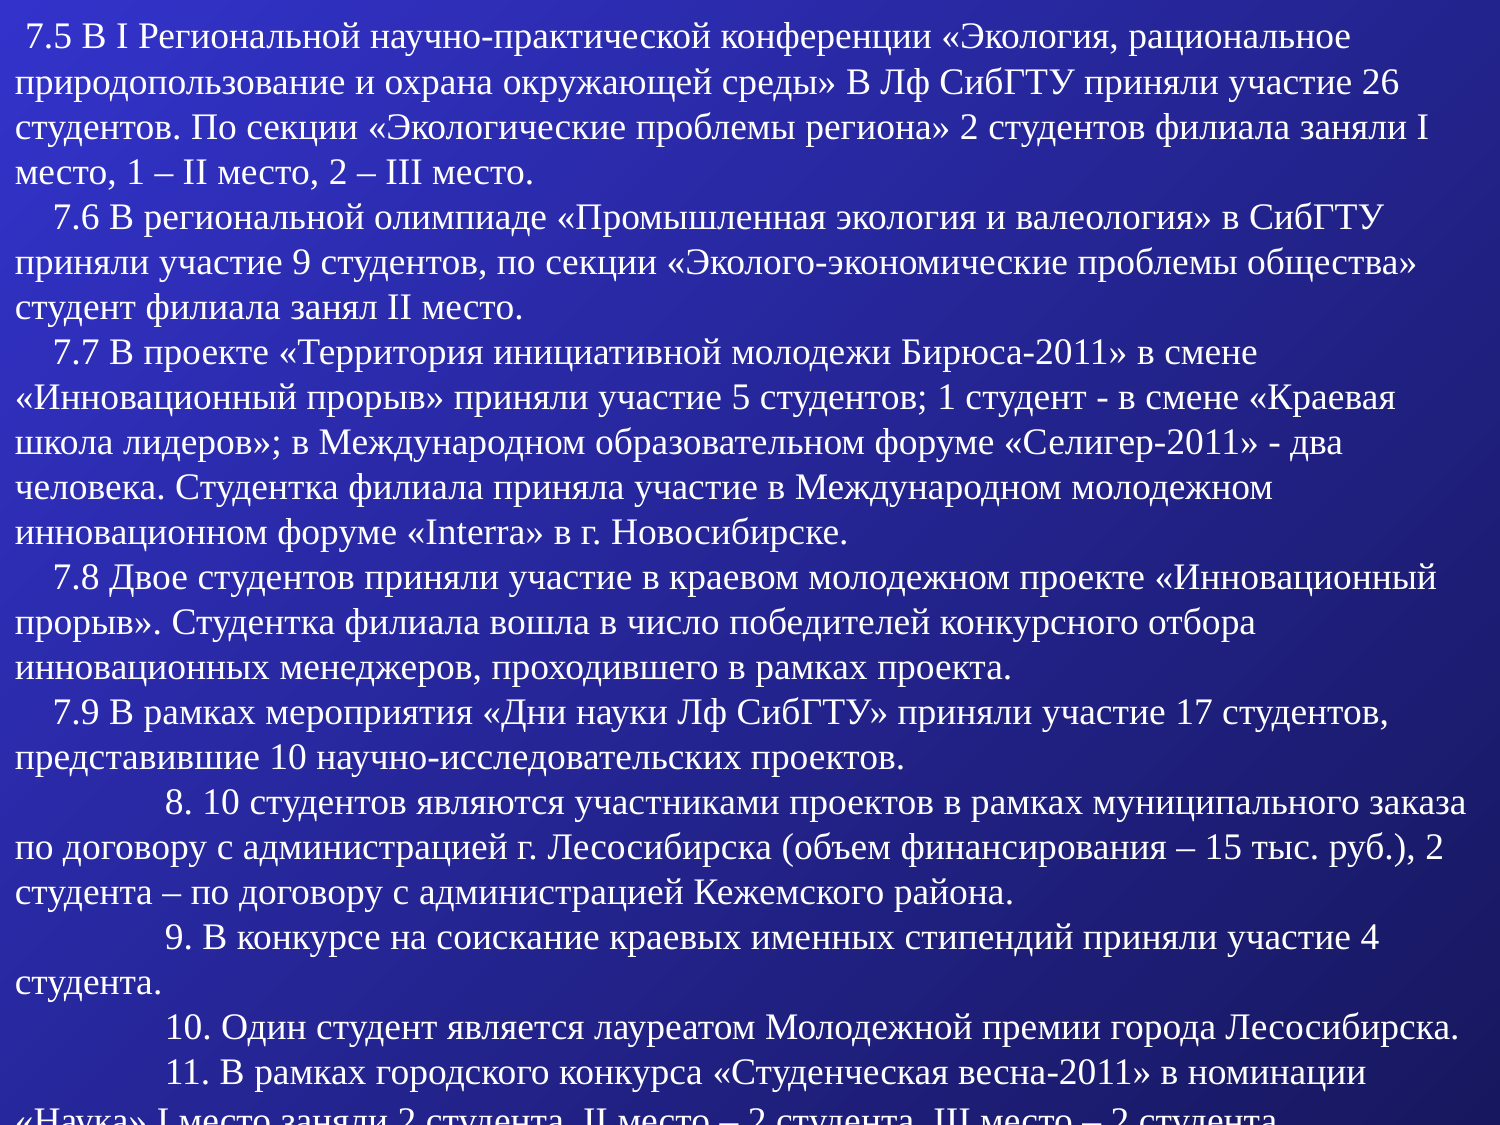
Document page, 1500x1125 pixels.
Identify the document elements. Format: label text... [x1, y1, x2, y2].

text_box 7.5 В I Региональной научно-практической конференции «Экология, рациональное природопользование и охрана окружающей среды» В Лф СибГТУ приняли участие 26 студентов. По секции «Экологические проблемы региона» 2 студентов филиала заняли I место, 1 – II место, 2 – III место. 7.6 В региональной олимпиаде «Промышленная экология и валеология» в СибГТУ приняли участие 9 студентов, по секции «Эколого-экономические проблемы общества» студент филиала занял II место. 7.7 В проекте «Территория инициативной молодежи Бирюса-2011» в смене «Инновационный прорыв» приняли участие 5 студентов; 1 студент - в смене «Краевая школа лидеров»; в Международном образовательном форуме «Селигер-2011» - два человека. Студентка филиала приняла участие в Международном молодежном инновационном форуме «Interra» в г. Новосибирске. 7.8 Двое студентов приняли участие в краевом молодежном проекте «Инновационный прорыв». Студентка филиала вошла в число победителей конкурсного отбора инновационных менеджеров, проходившего в рамках проекта. 7.9 В рамках мероприятия «Дни науки Лф СибГТУ» приняли участие 17 студентов, представившие 10 научно-исследовательских проектов. 8. 10 студентов являются участниками проектов в рамках муниципального заказа по договору с администрацией г. Лесосибирска (объем финансирования – 15 тыс. руб.), 2 студента – по договору с администрацией Кежемского района. 9. В конкурсе на соискание краевых именных стипендий приняли участие 4 студента. 10. Один студент является лауреатом Молодежной премии города Лесосибирска. 11. В рамках городского конкурса «Студенческая весна-2011» в номинации «Наука» I место заняли 2 студента, II место – 2 студента, III место – 2 студента. [0, 0, 1500, 1125]
